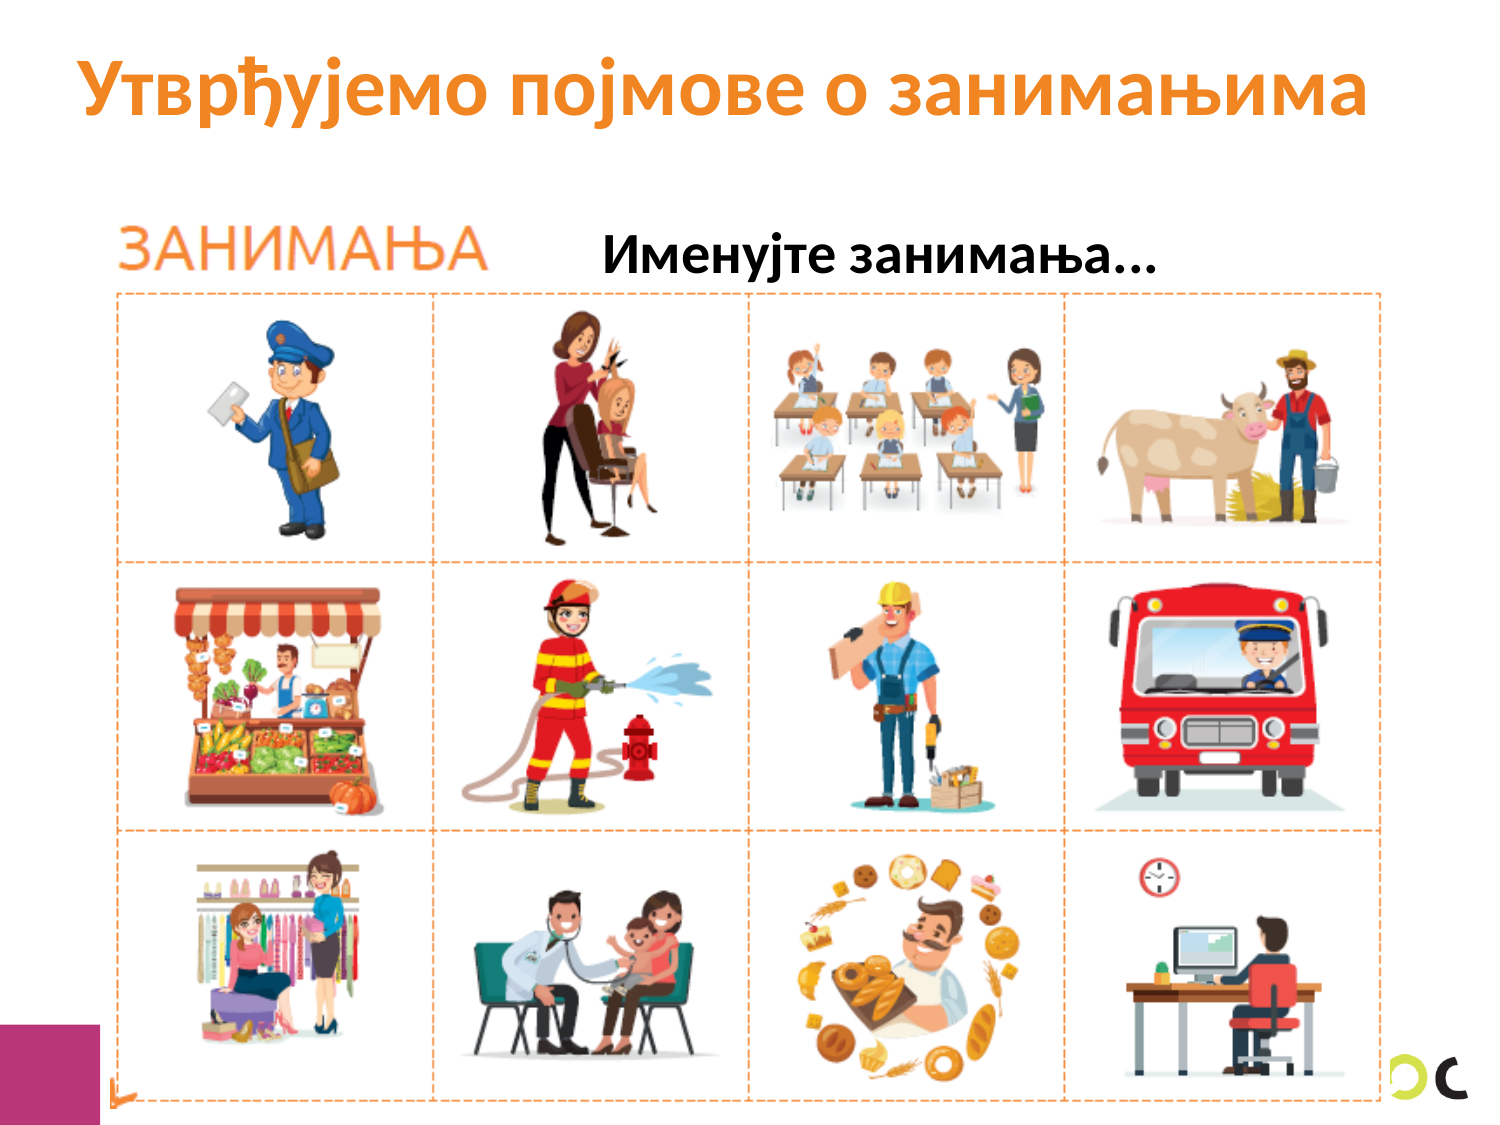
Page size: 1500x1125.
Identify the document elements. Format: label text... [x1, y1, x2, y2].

text_box Утврђујемо појмове о занимањима [62, 24, 1438, 132]
text_box Именујте занимања... [587, 207, 1250, 286]
picture [110, 207, 1468, 1109]
